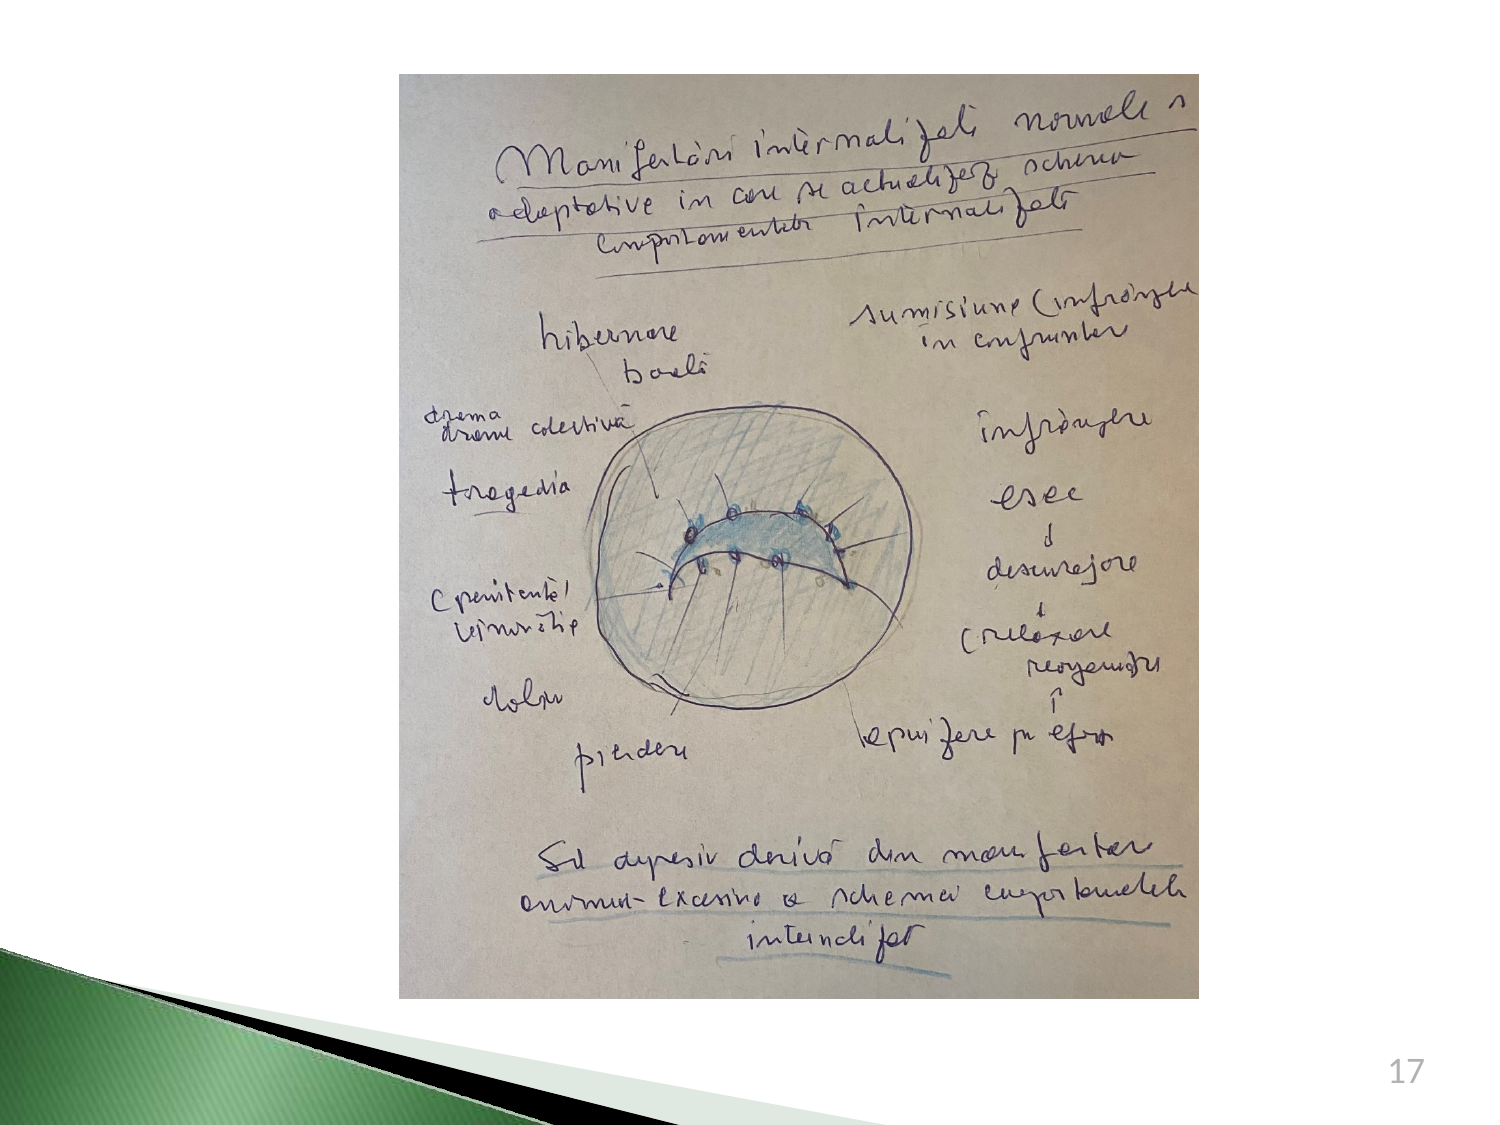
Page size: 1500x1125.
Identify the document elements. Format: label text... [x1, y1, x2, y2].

picture [0, 74, 1200, 1125]
slide_number 17 [1080, 1046, 1425, 1103]
